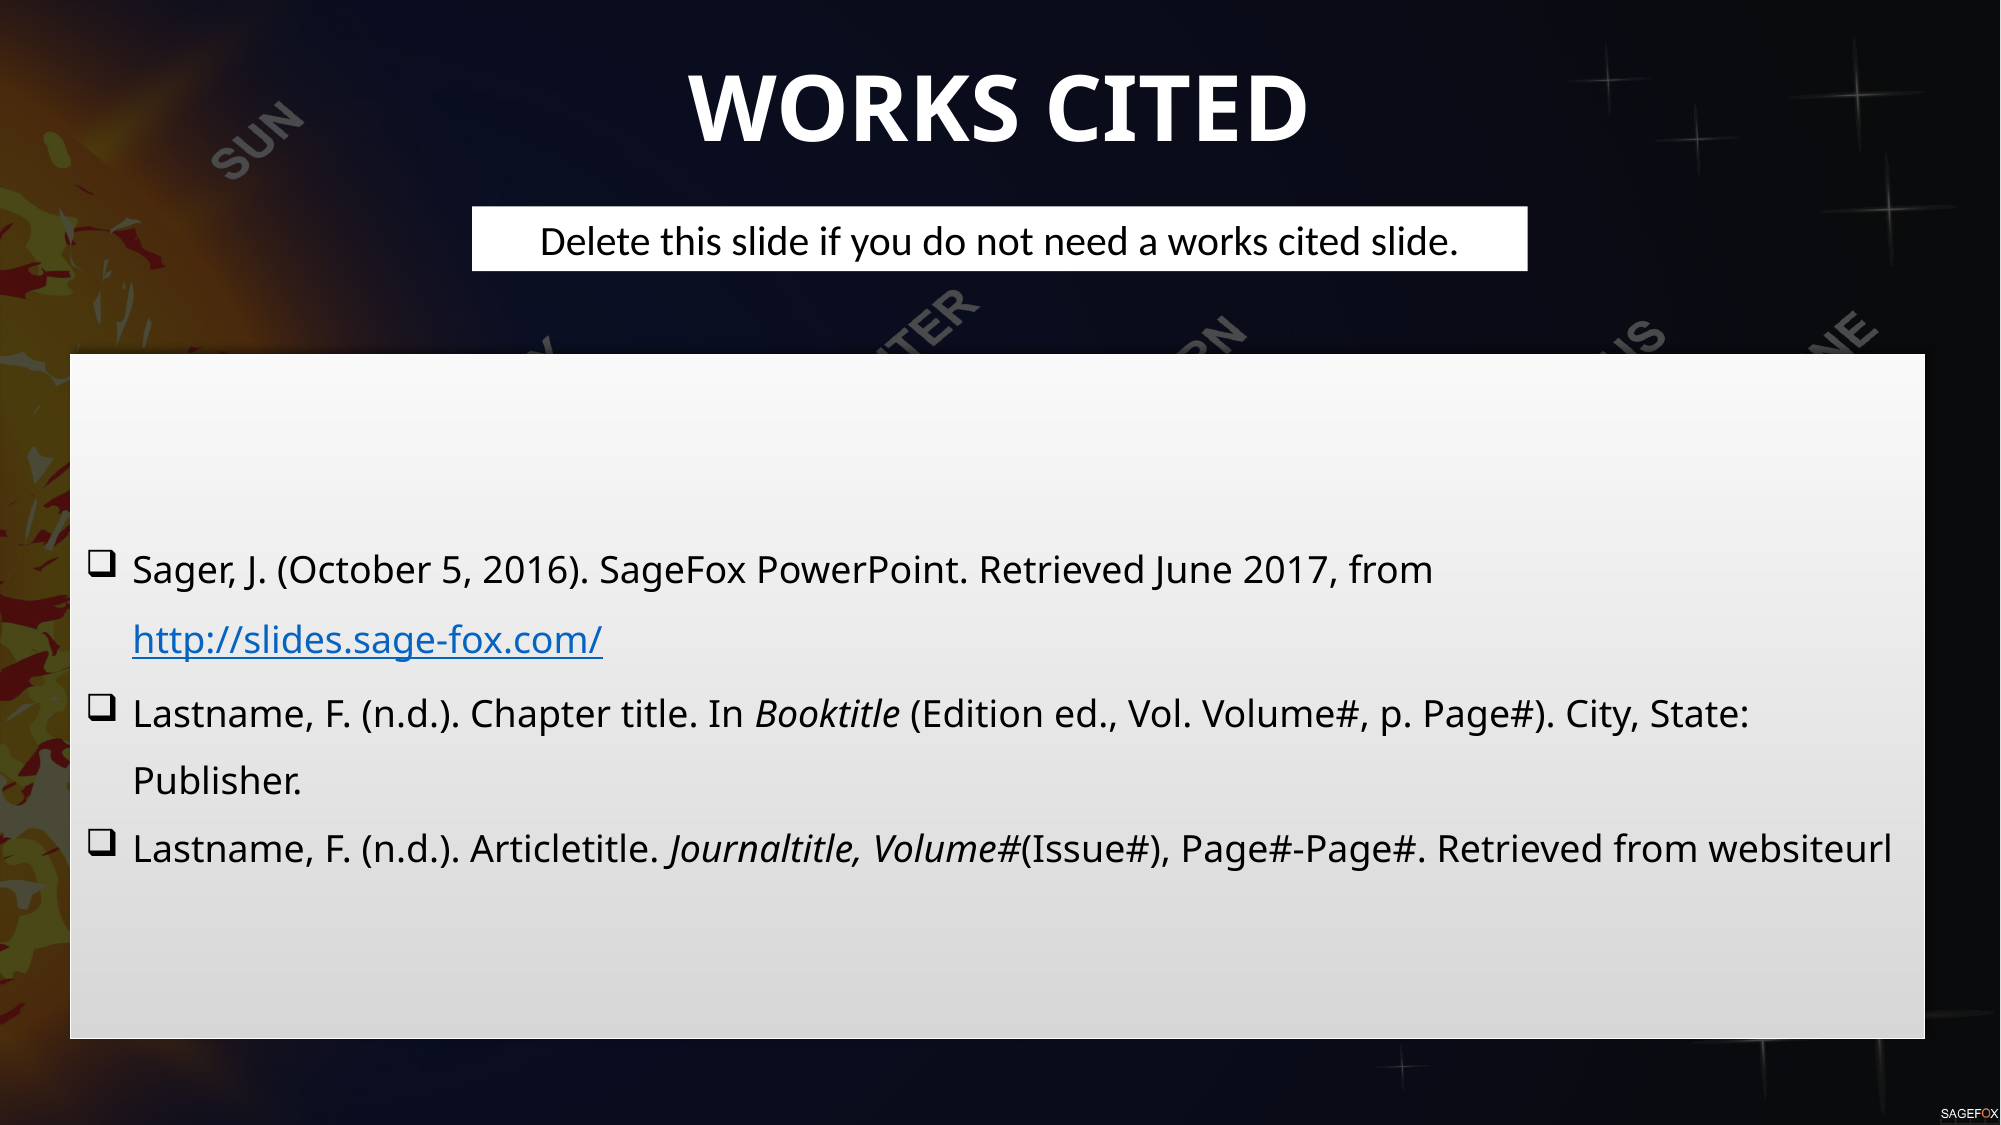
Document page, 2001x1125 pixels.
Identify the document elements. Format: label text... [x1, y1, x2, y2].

text_box Delete this slide if you do not need a works cited slide. [472, 206, 1528, 272]
text_box WORKS CITED [548, 42, 1452, 167]
text_box Sager, J. (October 5, 2016). SageFox PowerPoint. Retrieved June 2017, from http://slides.sage-fox.com/ Lastname, F. (n.d.). Chapter title. In Booktitle (Edition ed., Vol. Volume#, p. Page#). City, State: Publisher. Lastname, F. (n.d.). Articletitle. Journaltitle, Volume#(Issue#), Page#-Page#. Retrieved from websiteurl [70, 354, 1925, 1039]
picture [1940, 0, 2001, 1125]
